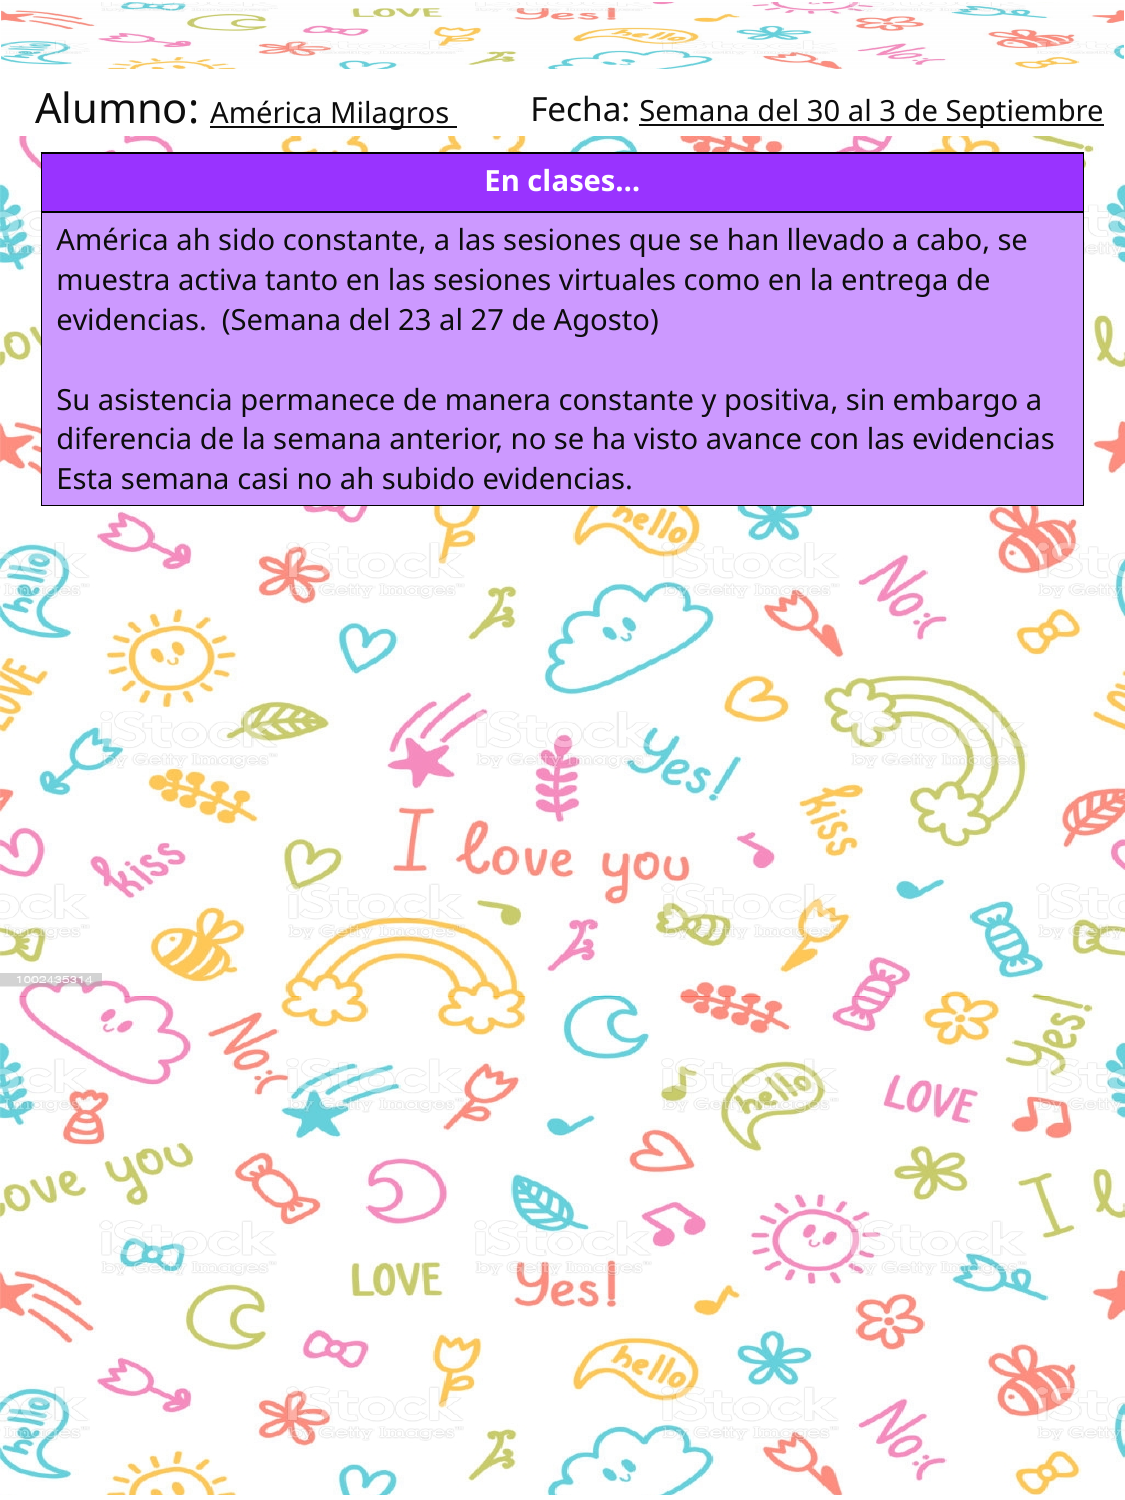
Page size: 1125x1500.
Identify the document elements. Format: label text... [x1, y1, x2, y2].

text_box Fecha: Semana del 30 al 3 de Septiembre [515, 80, 1125, 136]
text_box Alumno: América Milagros [20, 74, 739, 136]
picture [1, 2, 1124, 69]
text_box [0, 136, 1125, 1495]
